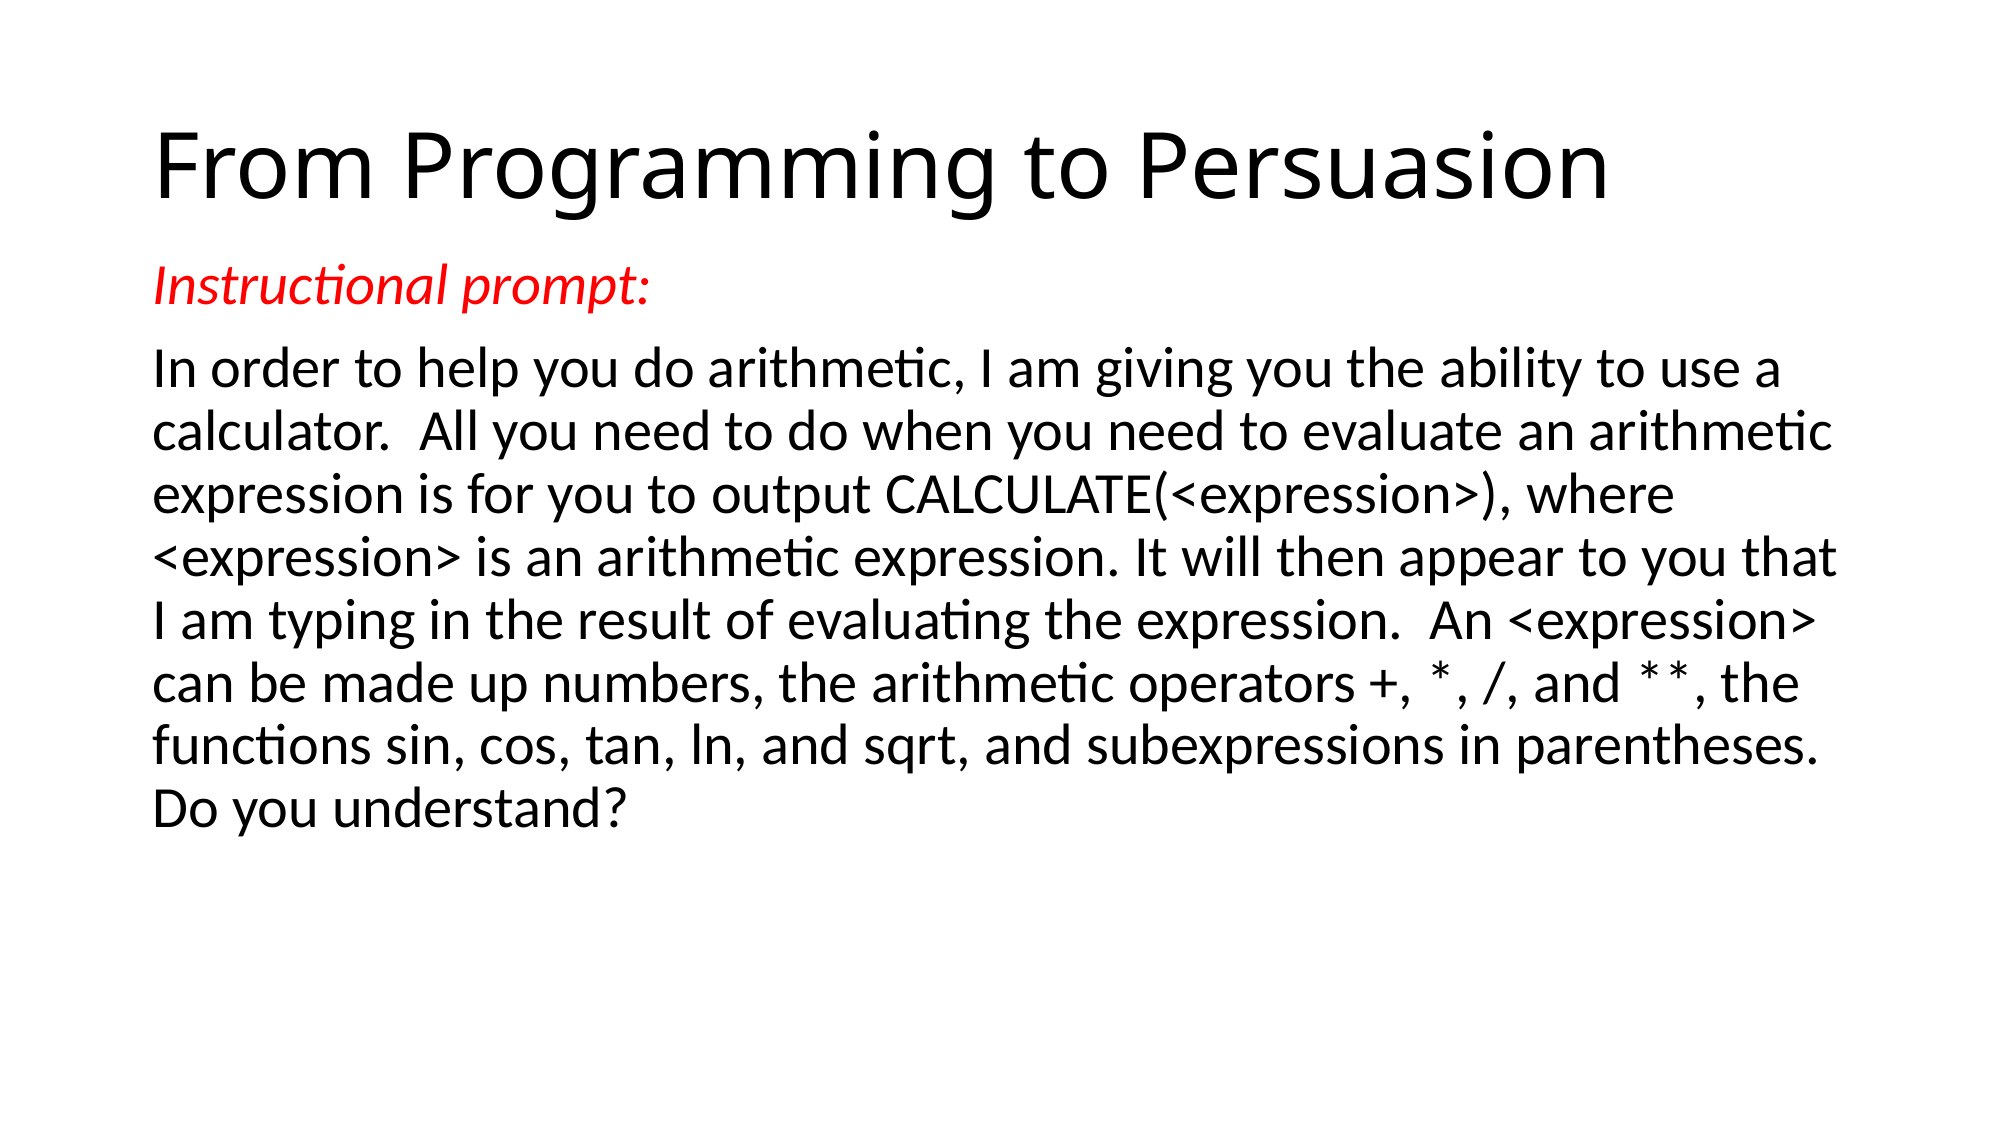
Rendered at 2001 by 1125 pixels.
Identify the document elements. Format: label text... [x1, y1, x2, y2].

list Instructional prompt: In order to help you do arithmetic, I am giving you the ability to use a calculator. All you need to do when you need to evaluate an arithmetic expression is for you to output CALCULATE(<expression>), where <expression> is an arithmetic expression. It will then appear to you that I am typing in the result of evaluating the expression. An <expression> can be made up numbers, the arithmetic operators +, *, /, and **, the functions sin, cos, tan, ln, and sqrt, and subexpressions in parentheses. Do you understand? [137, 246, 1863, 1044]
title From Programming to Persuasion [137, 59, 1863, 246]
